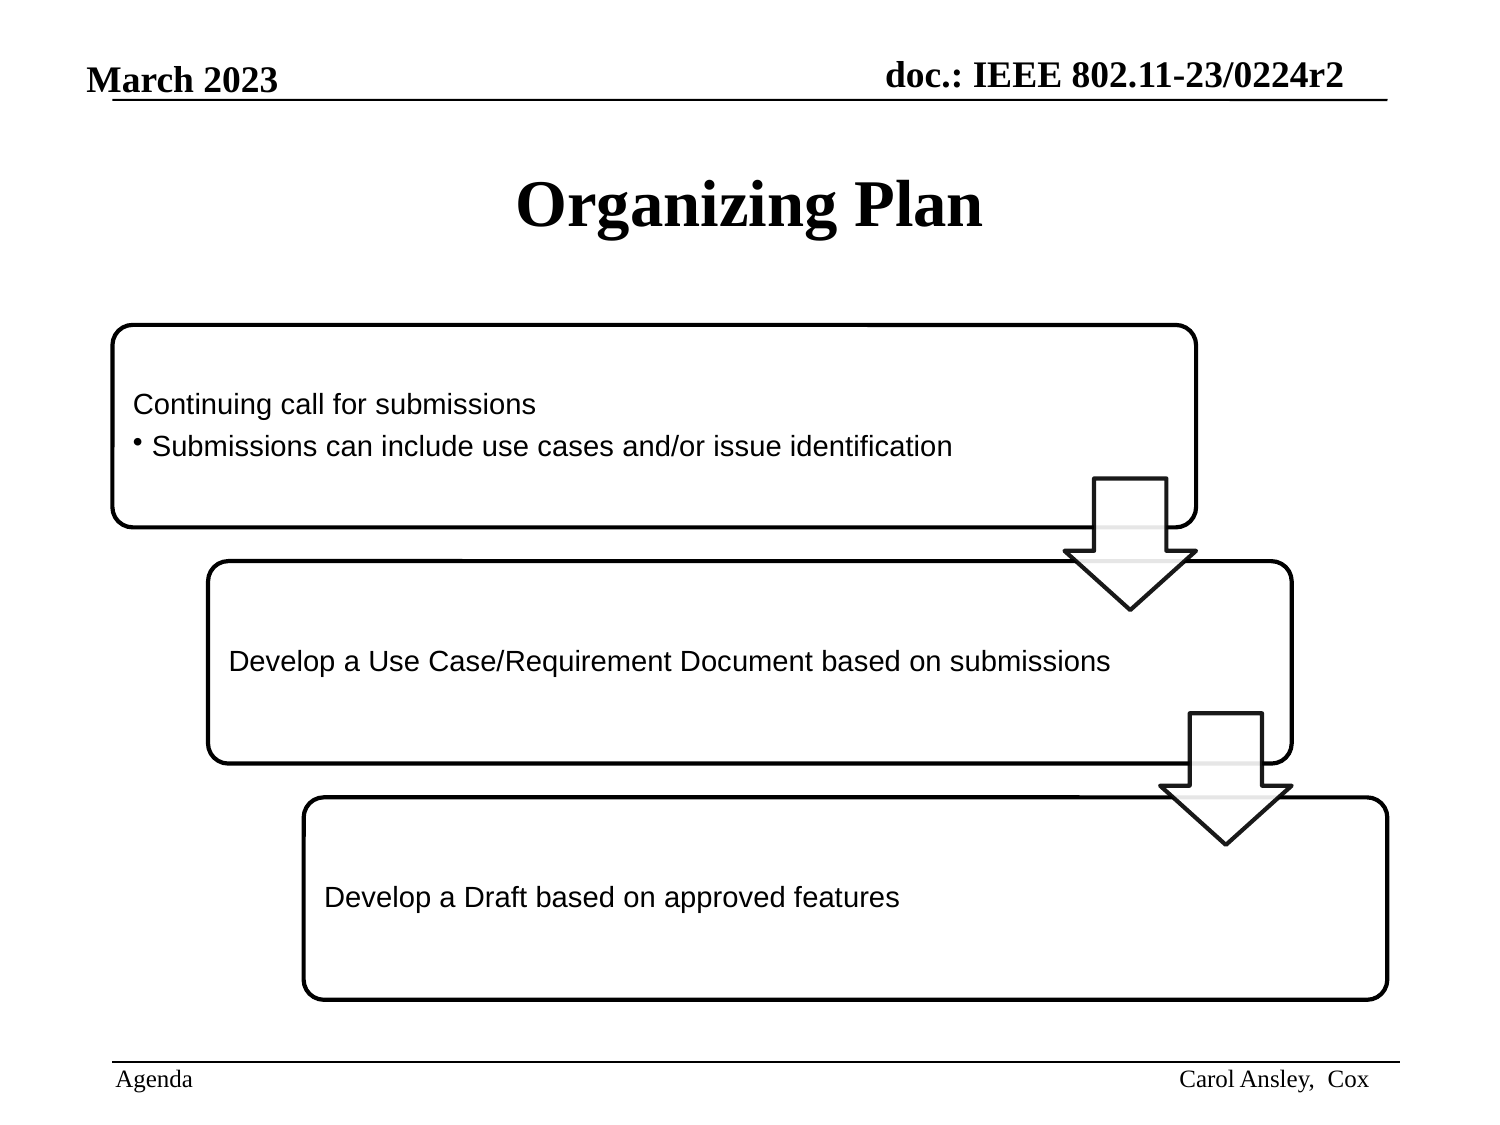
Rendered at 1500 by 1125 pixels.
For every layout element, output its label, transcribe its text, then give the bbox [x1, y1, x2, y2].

title Organizing Plan [111, 111, 1388, 288]
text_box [112, 324, 1388, 1001]
